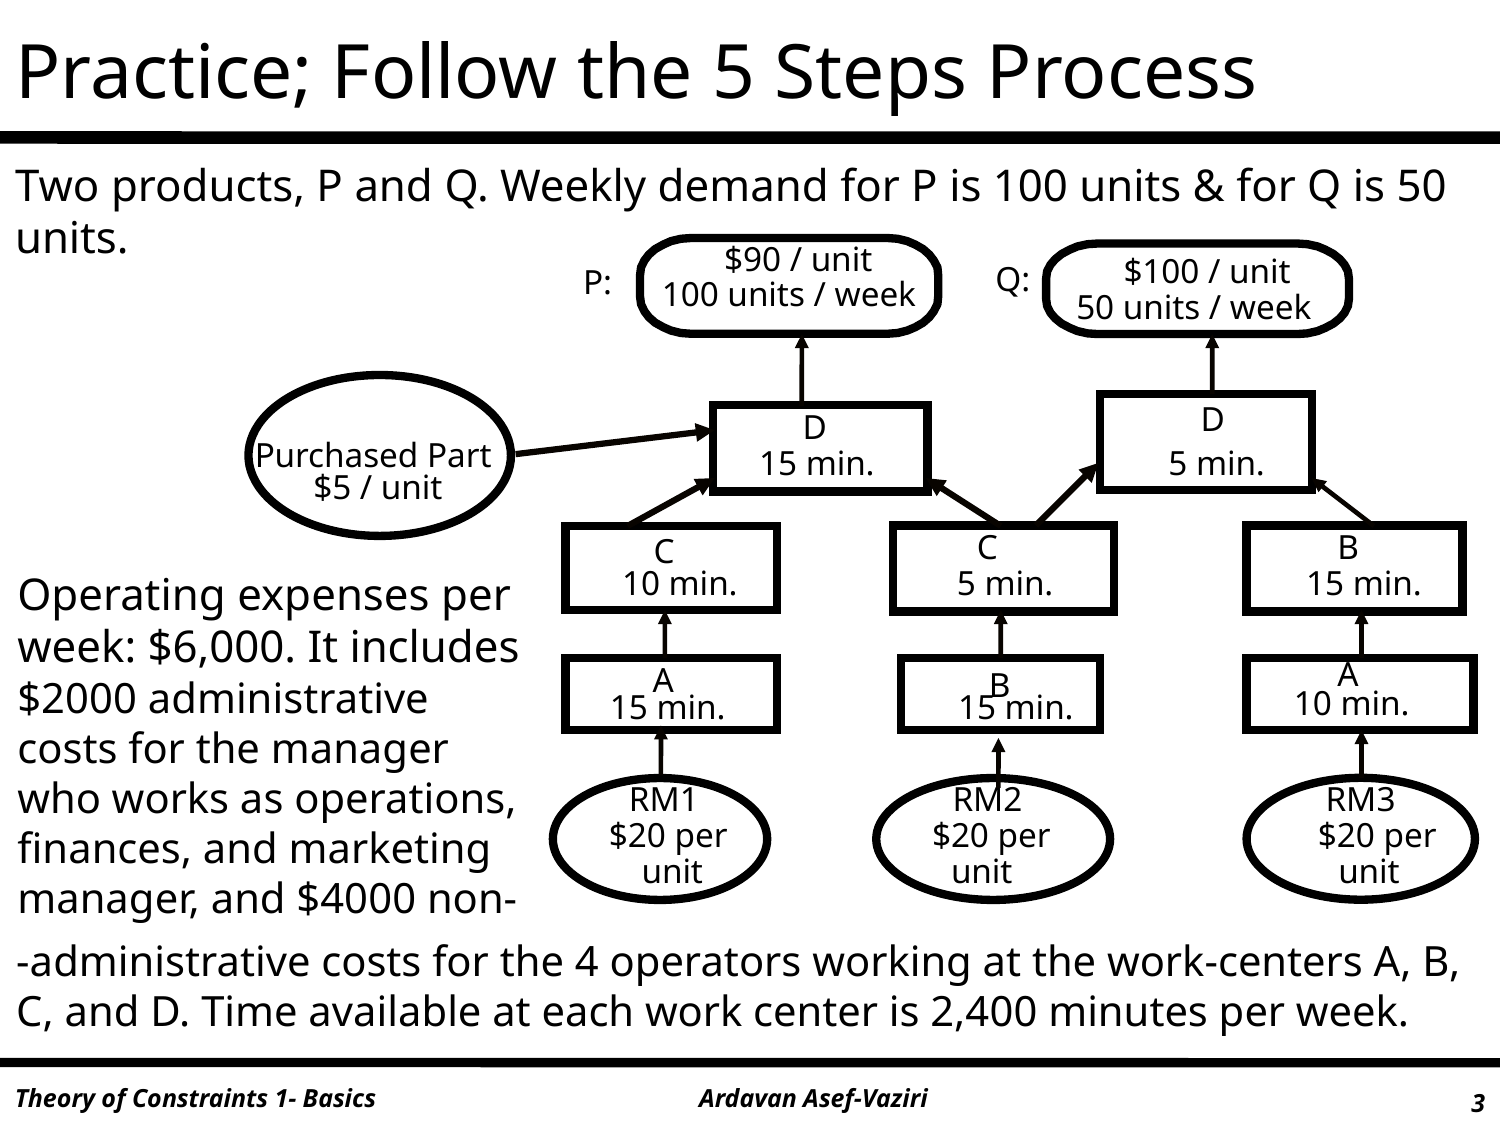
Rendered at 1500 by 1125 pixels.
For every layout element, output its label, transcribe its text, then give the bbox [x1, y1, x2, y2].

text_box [248, 237, 1476, 557]
title Practice; Follow the 5 Steps Process [0, 0, 1500, 138]
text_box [1, 559, 1487, 1044]
text_box Two products, P and Q. Weekly demand for P is 100 units & for Q is 50 units. [0, 149, 1500, 225]
